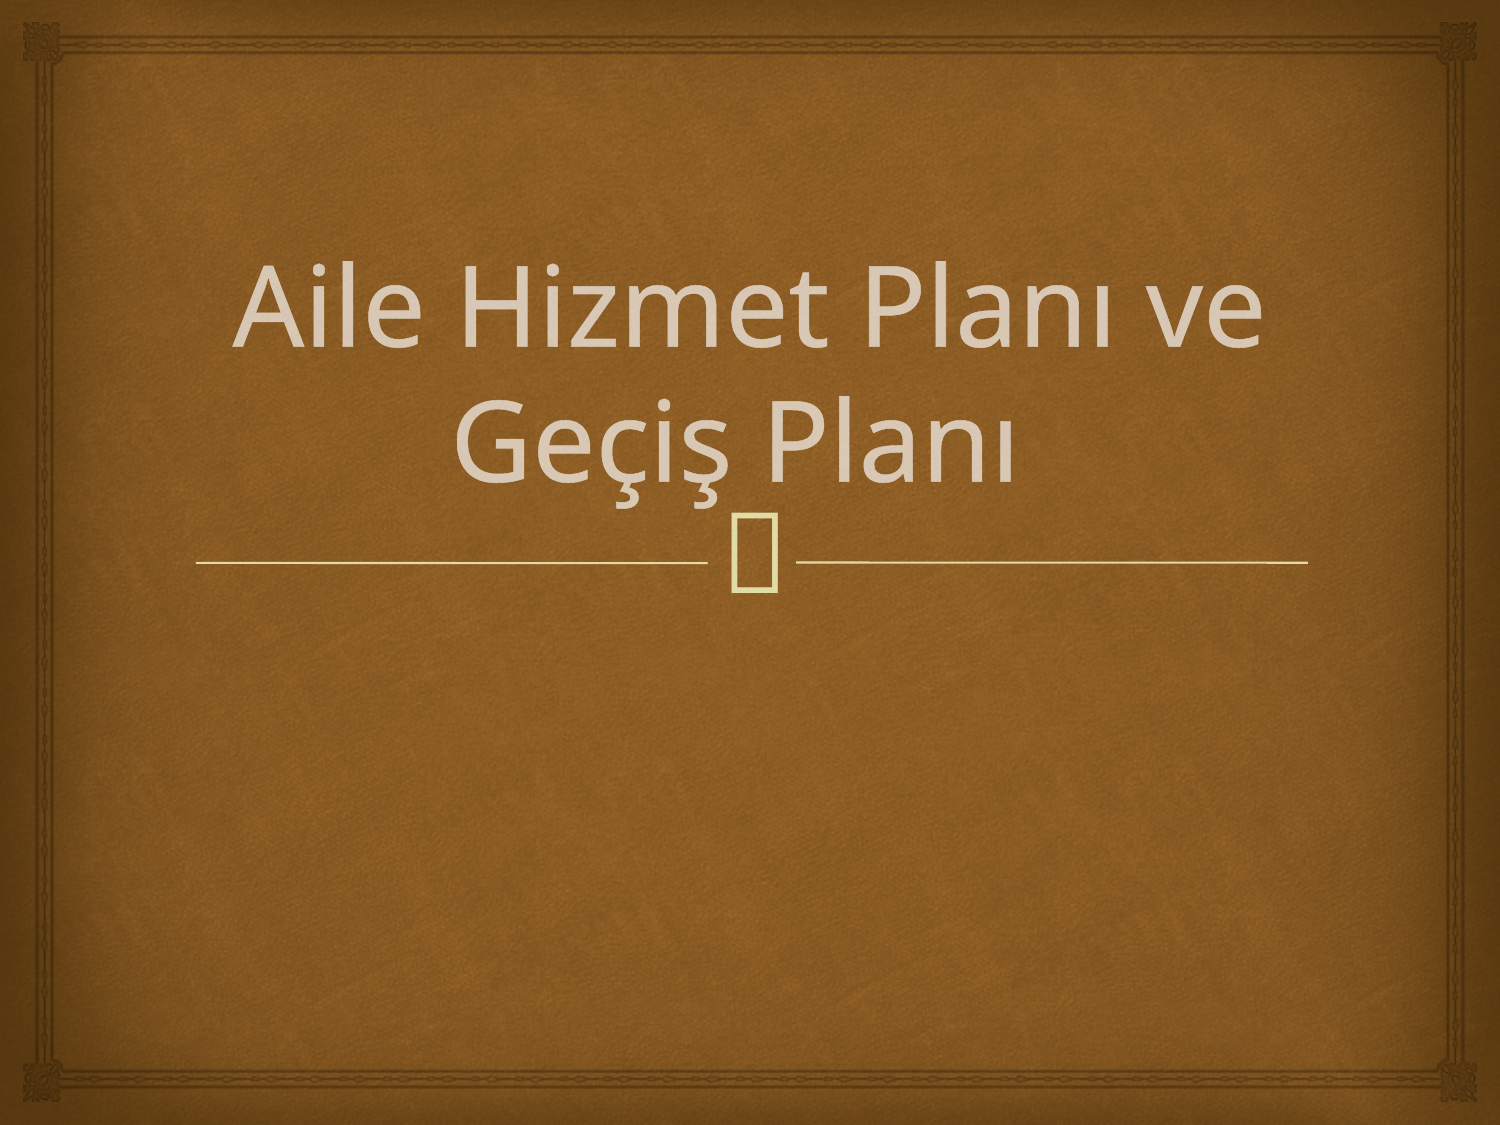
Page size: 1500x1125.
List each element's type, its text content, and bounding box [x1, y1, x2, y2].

picture [0, 0, 1500, 1125]
title Aile Hizmet Planı ve Geçiş Planı [194, 227, 1306, 512]
